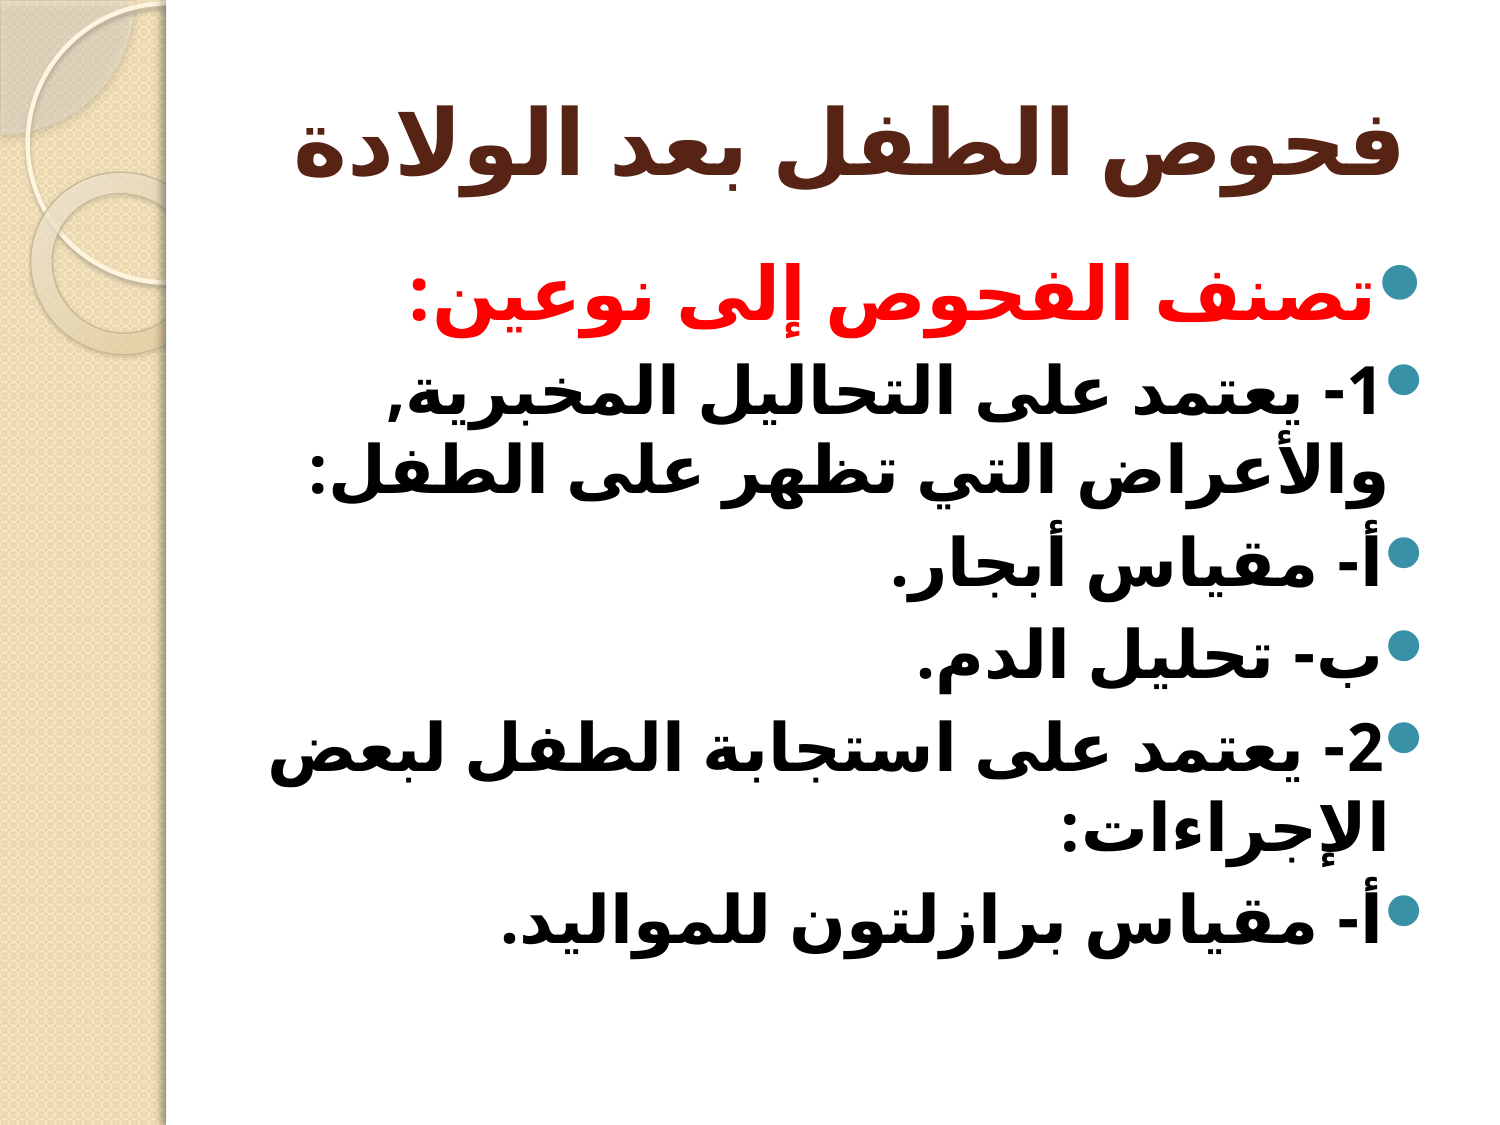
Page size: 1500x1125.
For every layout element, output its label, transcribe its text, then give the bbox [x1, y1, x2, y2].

list تصنف الفحوص إلى نوعين: 1- يعتمد على التحاليل المخبرية, والأعراض التي تظهر على الطفل: أ- مقياس أبجار. ب- تحليل الدم. 2- يعتمد على استجابة الطفل لبعض الإجراءات: أ- مقياس برازلتون للمواليد. [235, 237, 1466, 1025]
title فحوص الطفل بعد الولادة [235, 45, 1466, 233]
